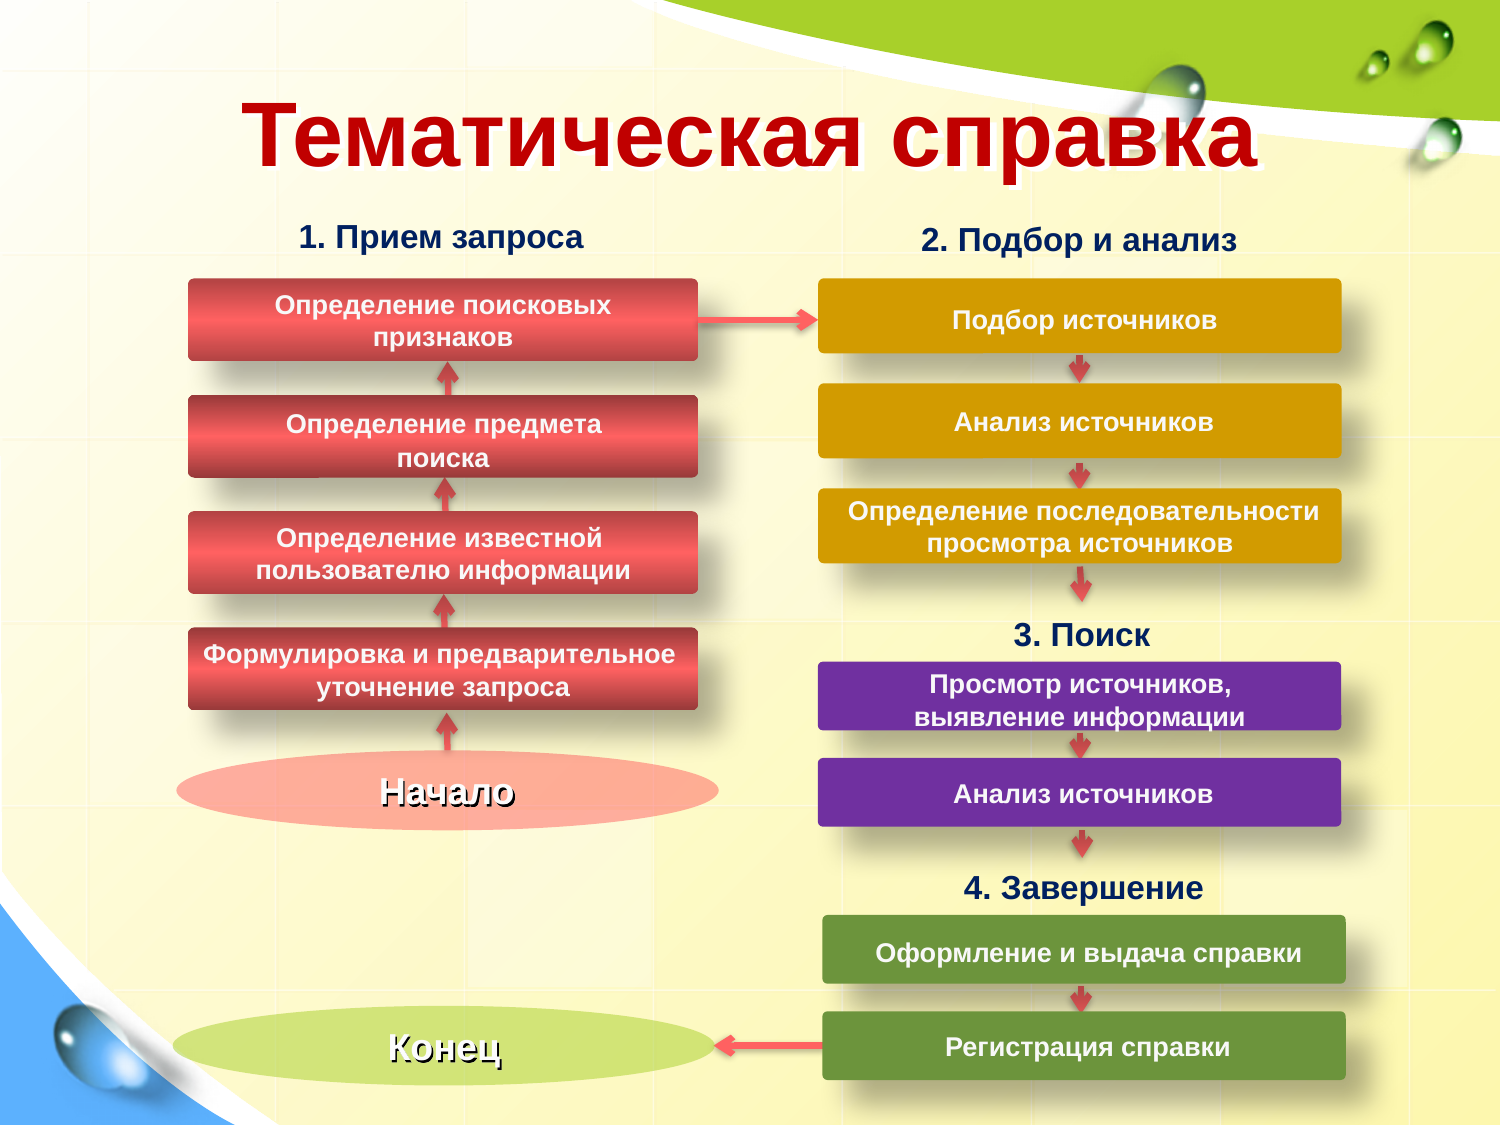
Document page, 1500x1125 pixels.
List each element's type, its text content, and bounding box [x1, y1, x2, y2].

picture [1094, 0, 1500, 305]
text_box Конец [372, 1015, 515, 1076]
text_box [822, 914, 1347, 1081]
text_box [187, 278, 699, 711]
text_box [817, 278, 1342, 564]
text_box 3. Поиск [827, 602, 1337, 659]
text_box Начало [363, 760, 530, 820]
text_box 1. Прием запроса [186, 210, 697, 263]
picture [0, 918, 230, 1125]
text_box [1079, 572, 1083, 603]
text_box 4. Завершение [829, 854, 1339, 913]
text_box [817, 661, 1342, 827]
text_box [172, 1005, 715, 1086]
text_box [176, 753, 719, 831]
title Тематическая справка [75, 53, 1425, 206]
text_box 2. Подбор и анализ [801, 210, 1358, 266]
